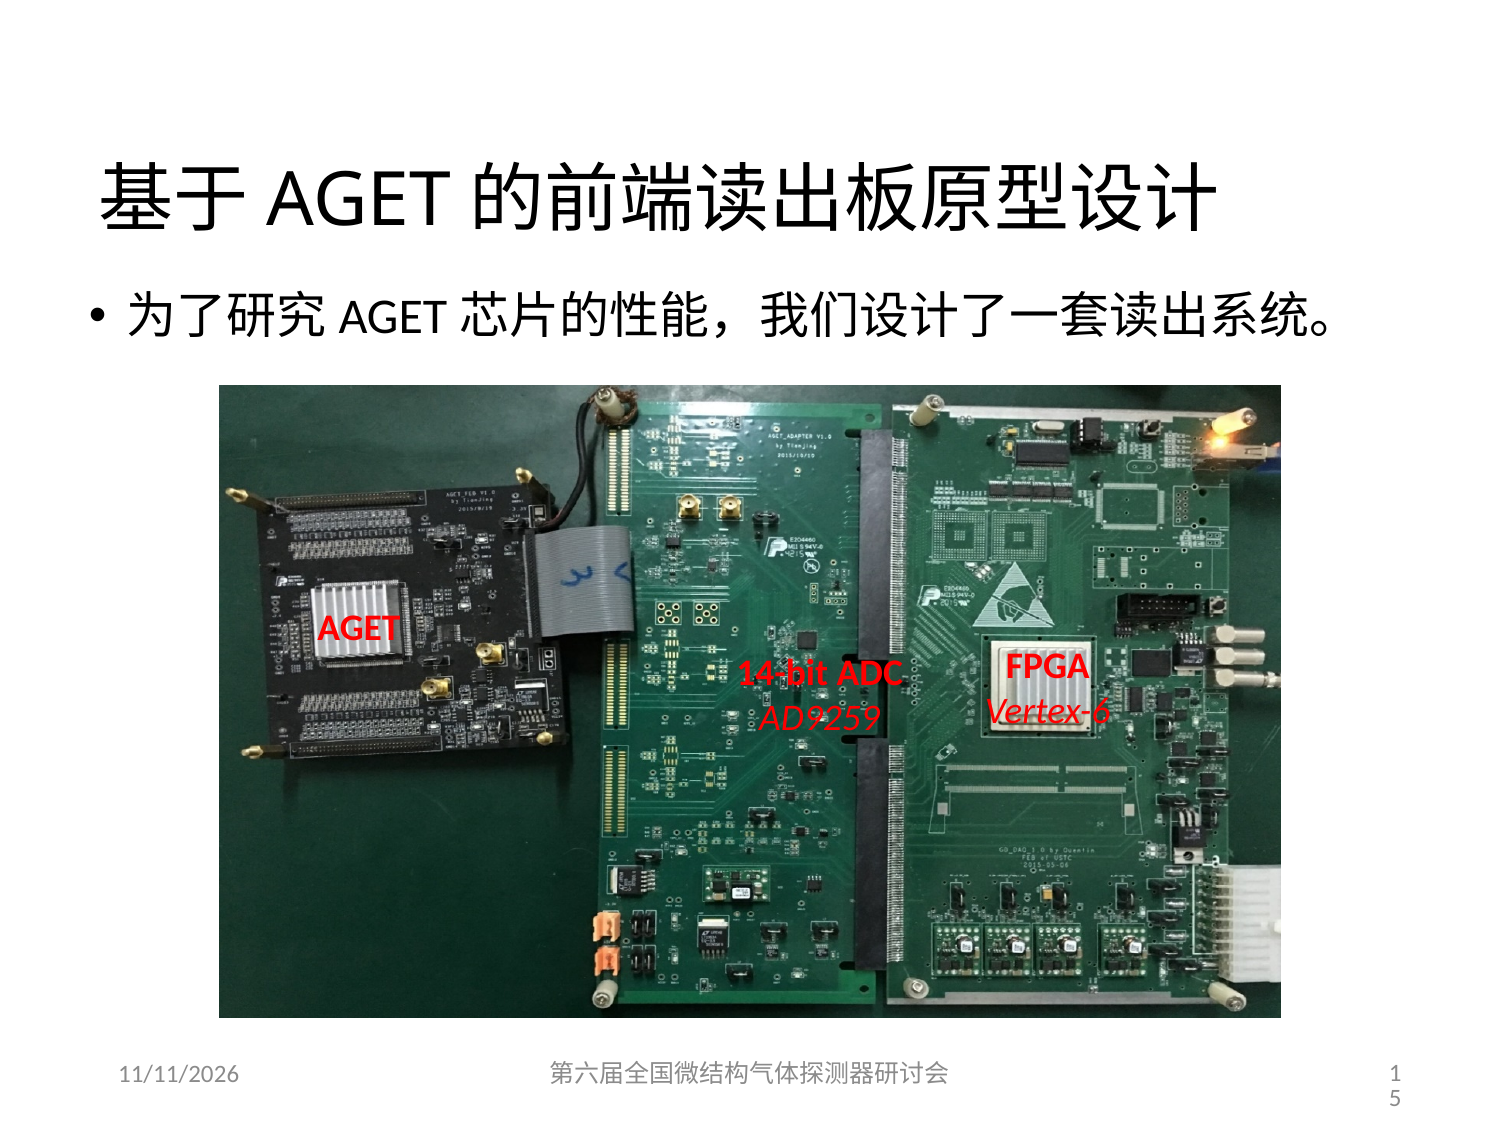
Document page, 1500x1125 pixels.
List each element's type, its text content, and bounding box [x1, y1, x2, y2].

footer 第六届全国微结构气体探测器研讨会 [496, 1042, 1004, 1103]
title 基于AGET的前端读出板原型设计 [83, 92, 1378, 282]
slide_number 15 [1373, 1040, 1421, 1104]
list 为了研究AGET芯片的性能，我们设计了一套读出系统。 [73, 282, 1463, 473]
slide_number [103, 1042, 441, 1103]
picture [219, 385, 1281, 1018]
